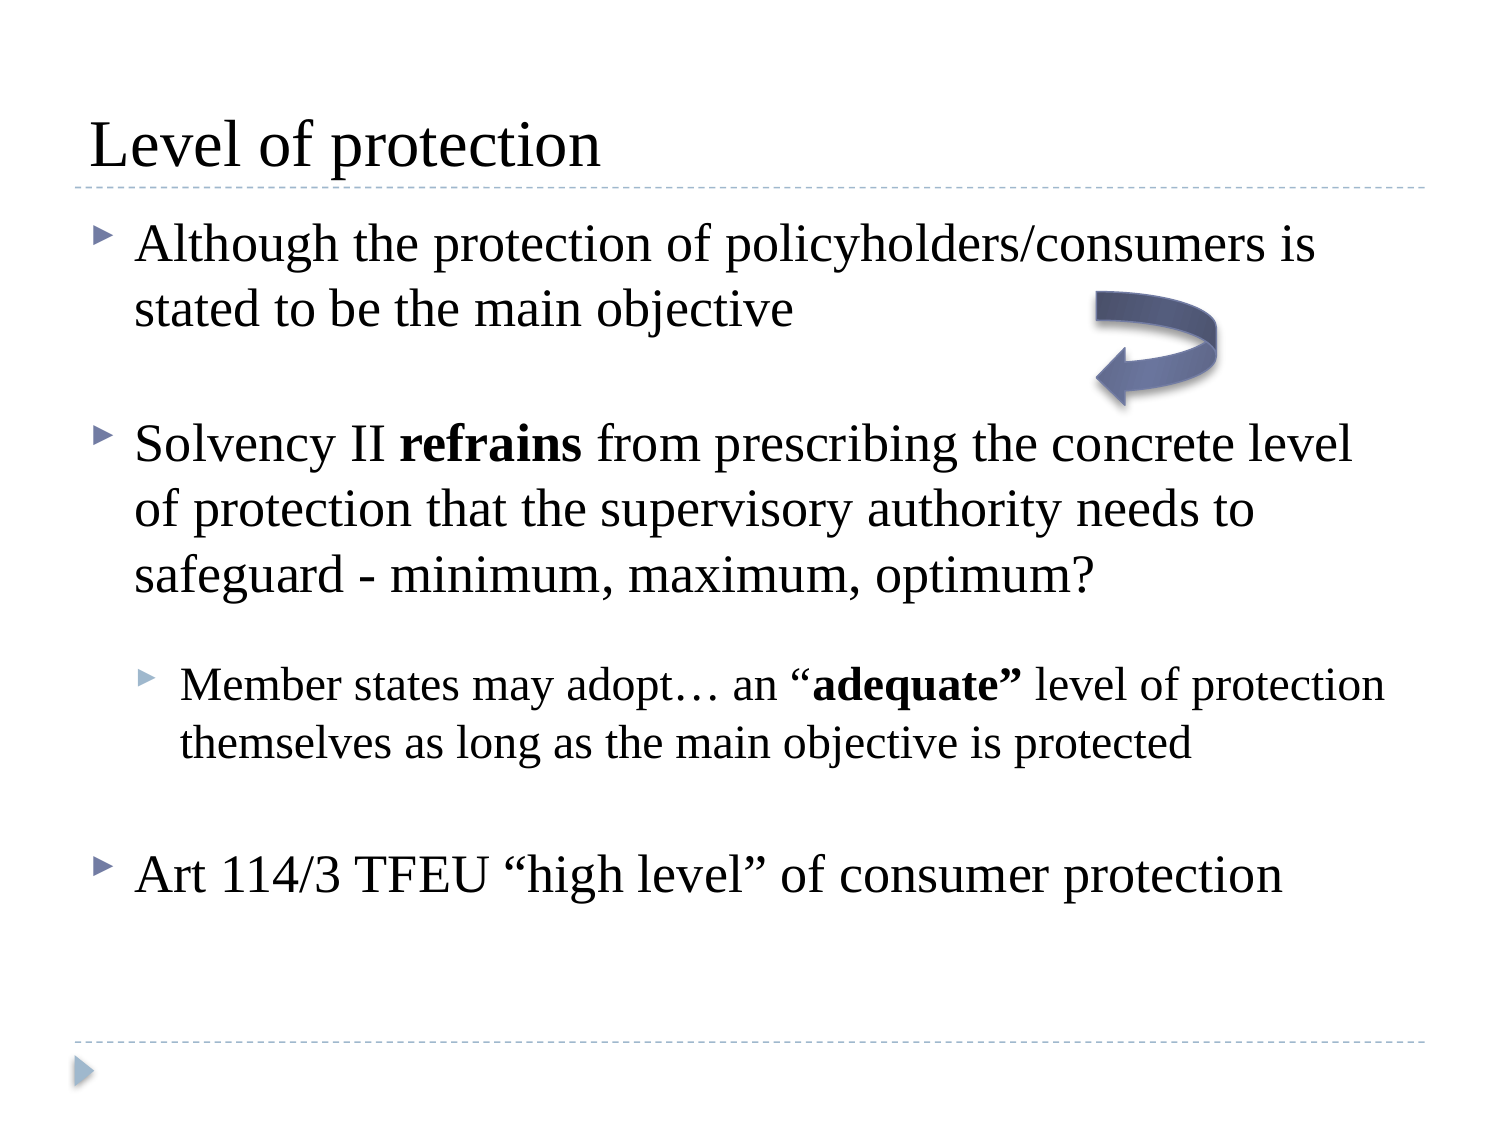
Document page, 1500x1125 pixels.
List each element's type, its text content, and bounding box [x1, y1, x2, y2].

text_box [1095, 290, 1218, 406]
title Level of protection [75, 24, 1425, 188]
list Although the protection of policyholders/consumers is stated to be the main objective Solvency II refrains from prescribing the concrete level of protection that the supervisory authority needs to safeguard - minimum, maximum, optimum? Member states may adopt… an “adequate” level of protection themselves as long as the main objective is protected Art 114/3 TFEU “high level” of consumer protection [75, 200, 1425, 1010]
